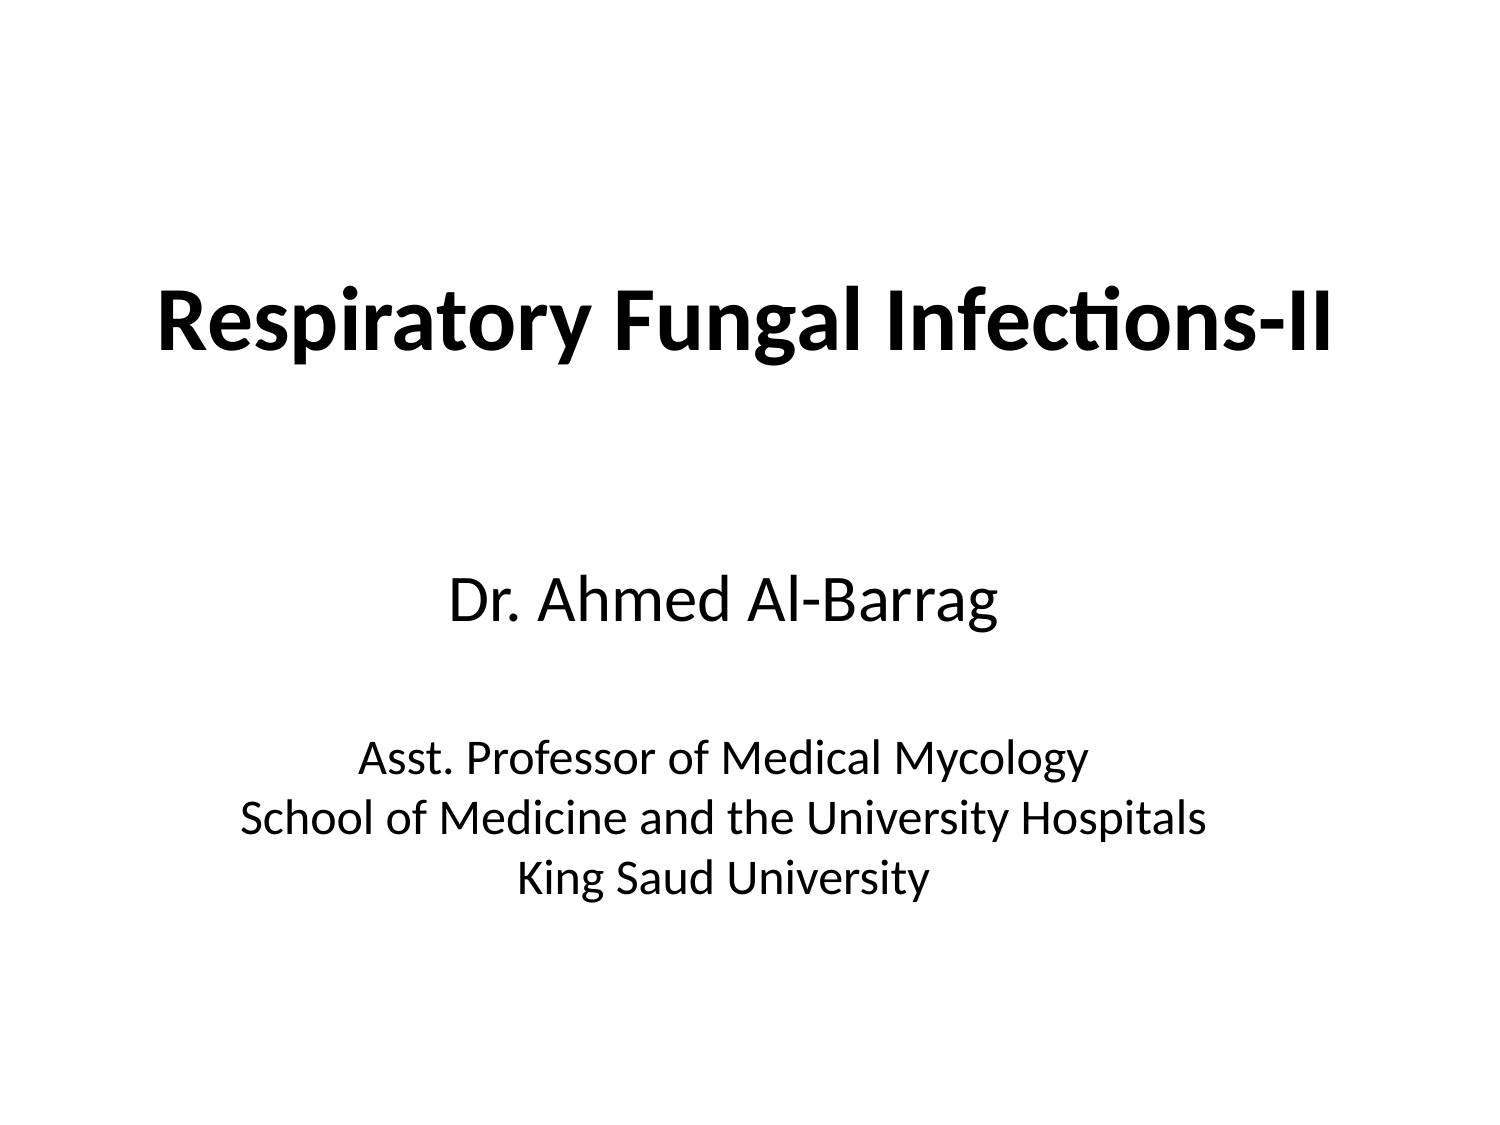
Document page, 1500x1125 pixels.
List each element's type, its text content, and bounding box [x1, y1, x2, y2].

text_box Dr. Ahmed Al-Barrag Asst. Professor of Medical Mycology School of Medicine and the University Hospitals King Saud University [76, 547, 1371, 913]
text_box Respiratory Fungal Infections-II [29, 220, 1464, 408]
